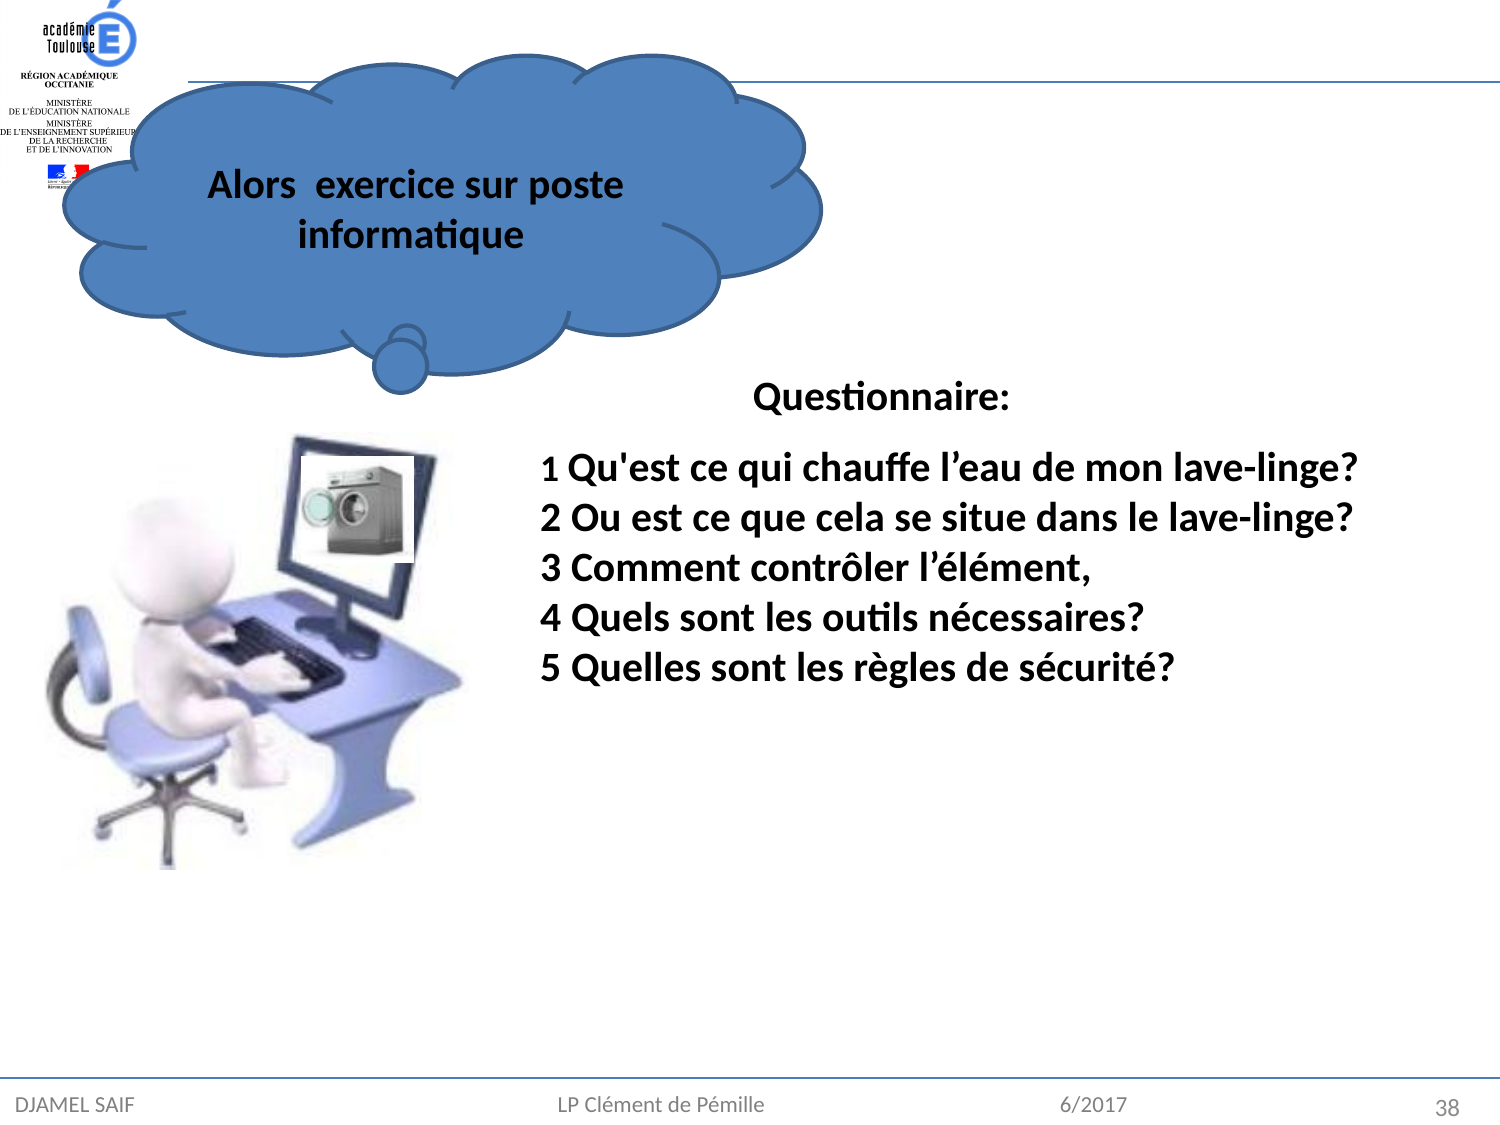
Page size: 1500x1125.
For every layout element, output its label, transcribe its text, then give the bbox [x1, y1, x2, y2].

picture [29, 432, 470, 871]
text_box 1 Qu'est ce qui chauffe l’eau de mon lave-linge? 2 Ou est ce que cela se situe dans le lave-linge? 3 Comment contrôler l’élément, 4 Quels sont les outils nécessaires? 5 Quelles sont les règles de sécurité? [525, 432, 1500, 698]
text_box Alors exercice sur poste informatique [62, 53, 824, 395]
picture [0, 0, 138, 189]
text_box Questionnaire: [738, 361, 1105, 427]
